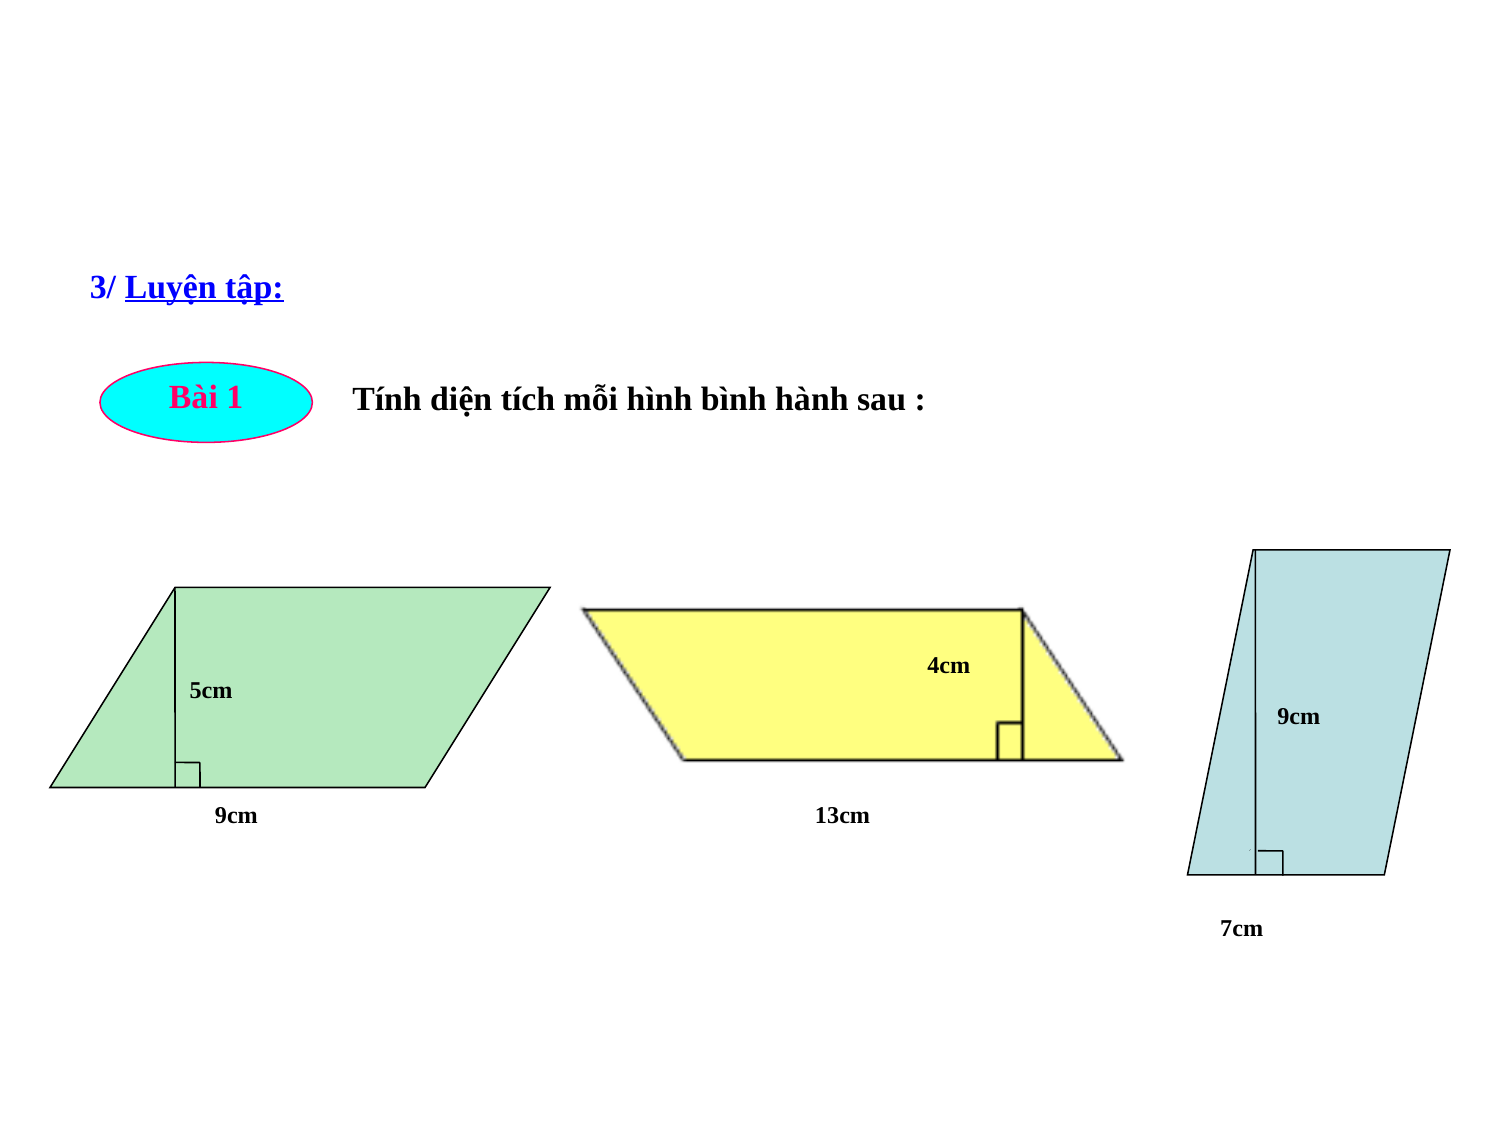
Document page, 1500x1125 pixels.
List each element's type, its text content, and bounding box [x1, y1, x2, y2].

text_box Tính diện tích mỗi hình bình hành sau : [337, 362, 1388, 448]
text_box 9cm [1262, 687, 1388, 753]
text_box [50, 587, 544, 788]
text_box 9cm [199, 787, 338, 853]
text_box 13cm [799, 790, 938, 853]
text_box Bài 1 [99, 362, 313, 443]
text_box [1187, 549, 1255, 875]
picture [549, 562, 1138, 782]
text_box [1256, 549, 1450, 875]
text_box 5cm [176, 662, 313, 728]
text_box 3/ Luyện tập: [74, 249, 450, 335]
text_box 7cm [1187, 900, 1363, 965]
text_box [1257, 850, 1284, 876]
